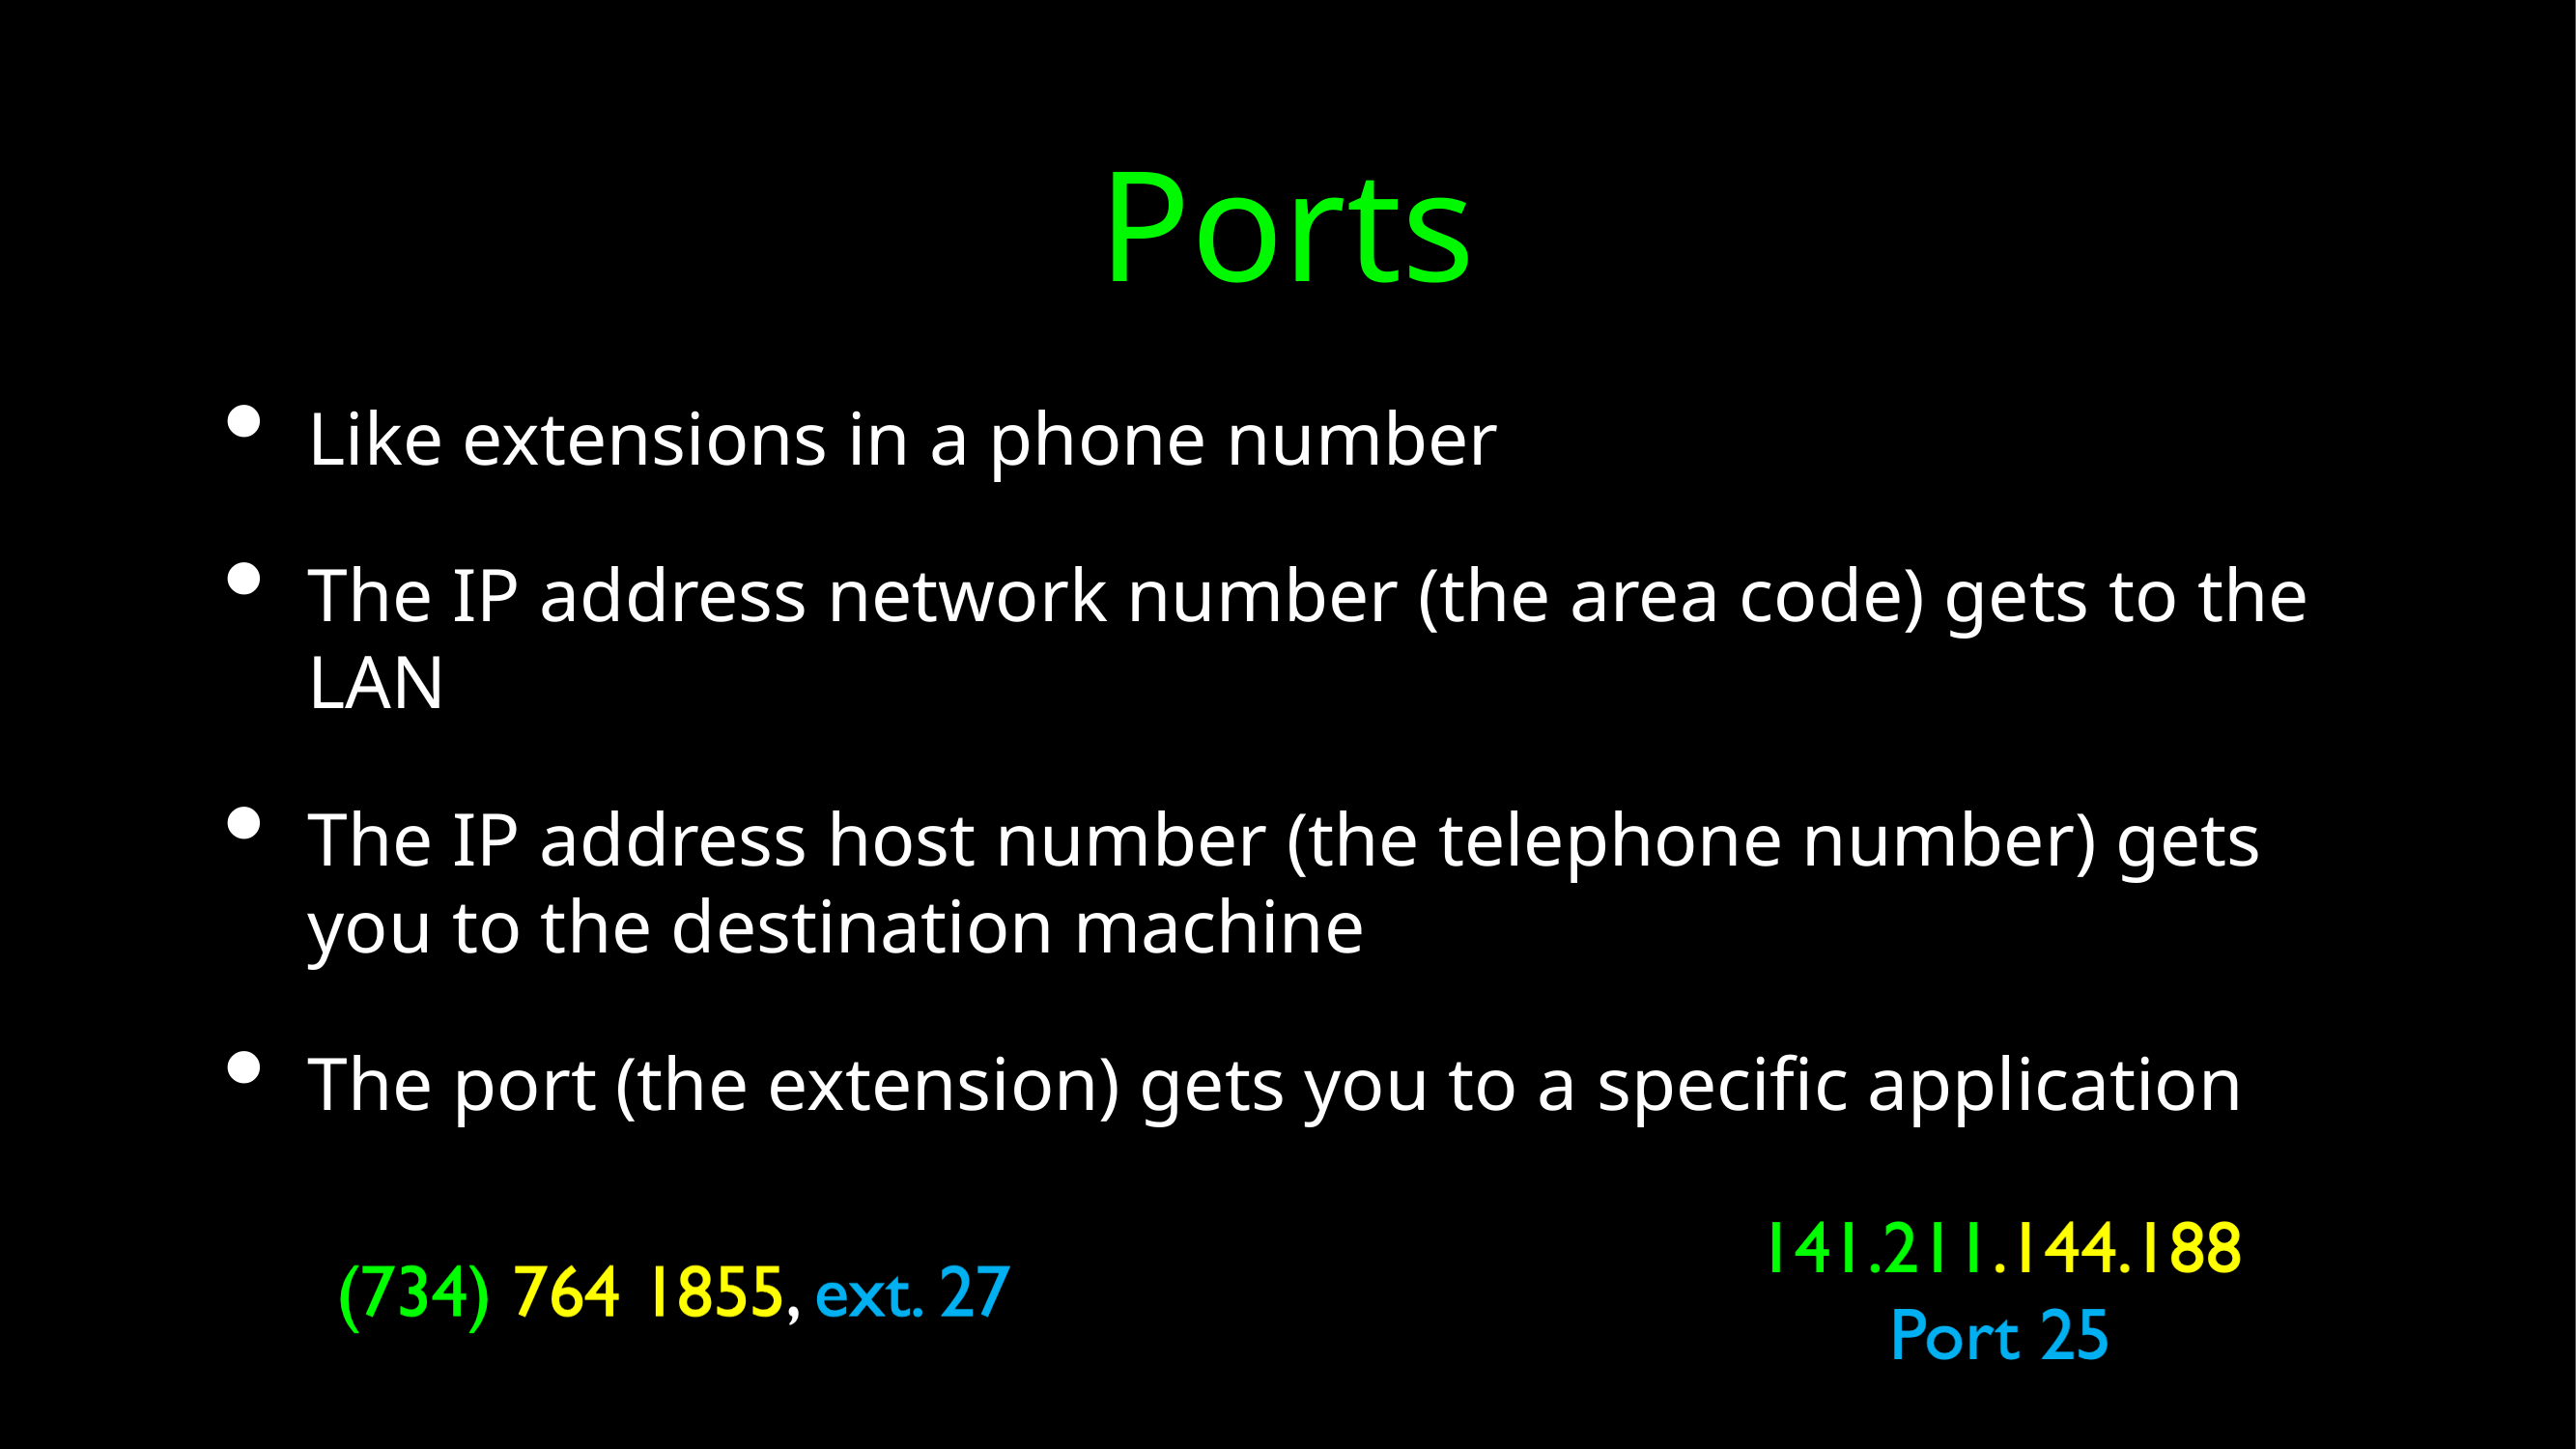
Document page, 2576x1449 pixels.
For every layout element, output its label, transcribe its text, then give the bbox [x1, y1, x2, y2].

list Like extensions in a phone number The IP address network number (the area code) gets to the LAN The IP address host number (the telephone number) gets you to the destination machine The port (the extension) gets you to a specific application [183, 412, 2392, 1106]
picture [1726, 1197, 2275, 1378]
picture [293, 1241, 1055, 1335]
title Ports [183, 38, 2392, 404]
